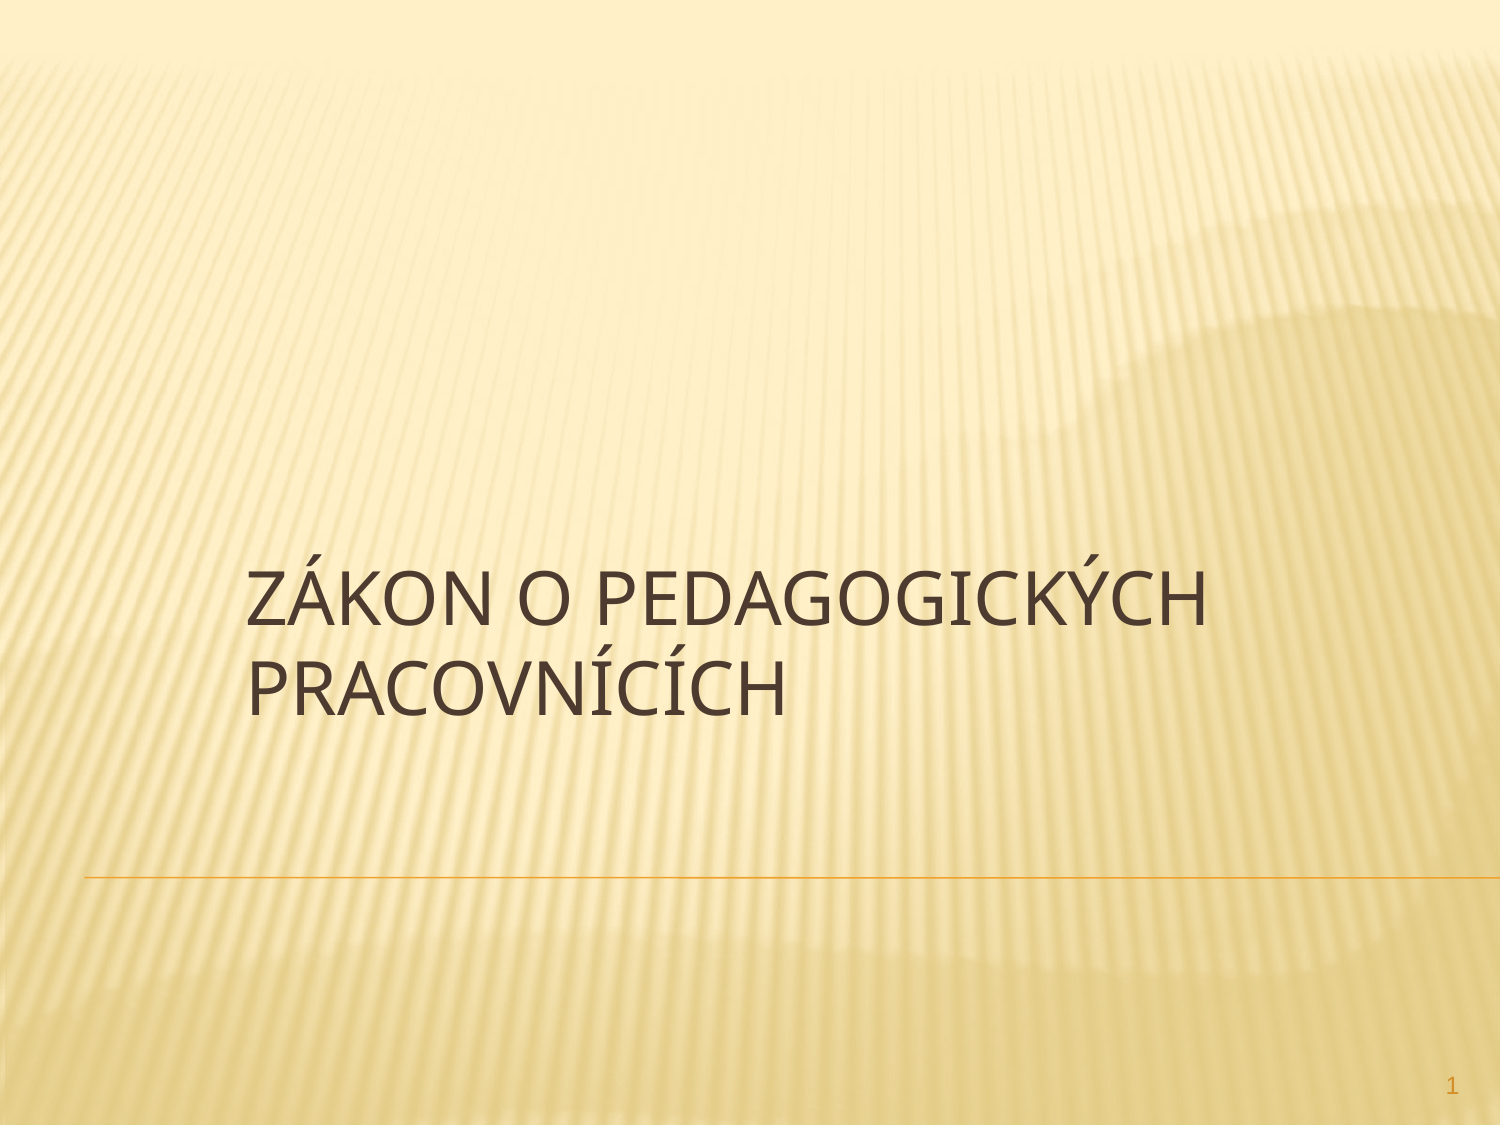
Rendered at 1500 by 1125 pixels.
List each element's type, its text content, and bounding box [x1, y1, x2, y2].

title Zákon o pedagogických pracovnících [230, 363, 1285, 846]
slide_number 1 [1350, 1061, 1475, 1103]
